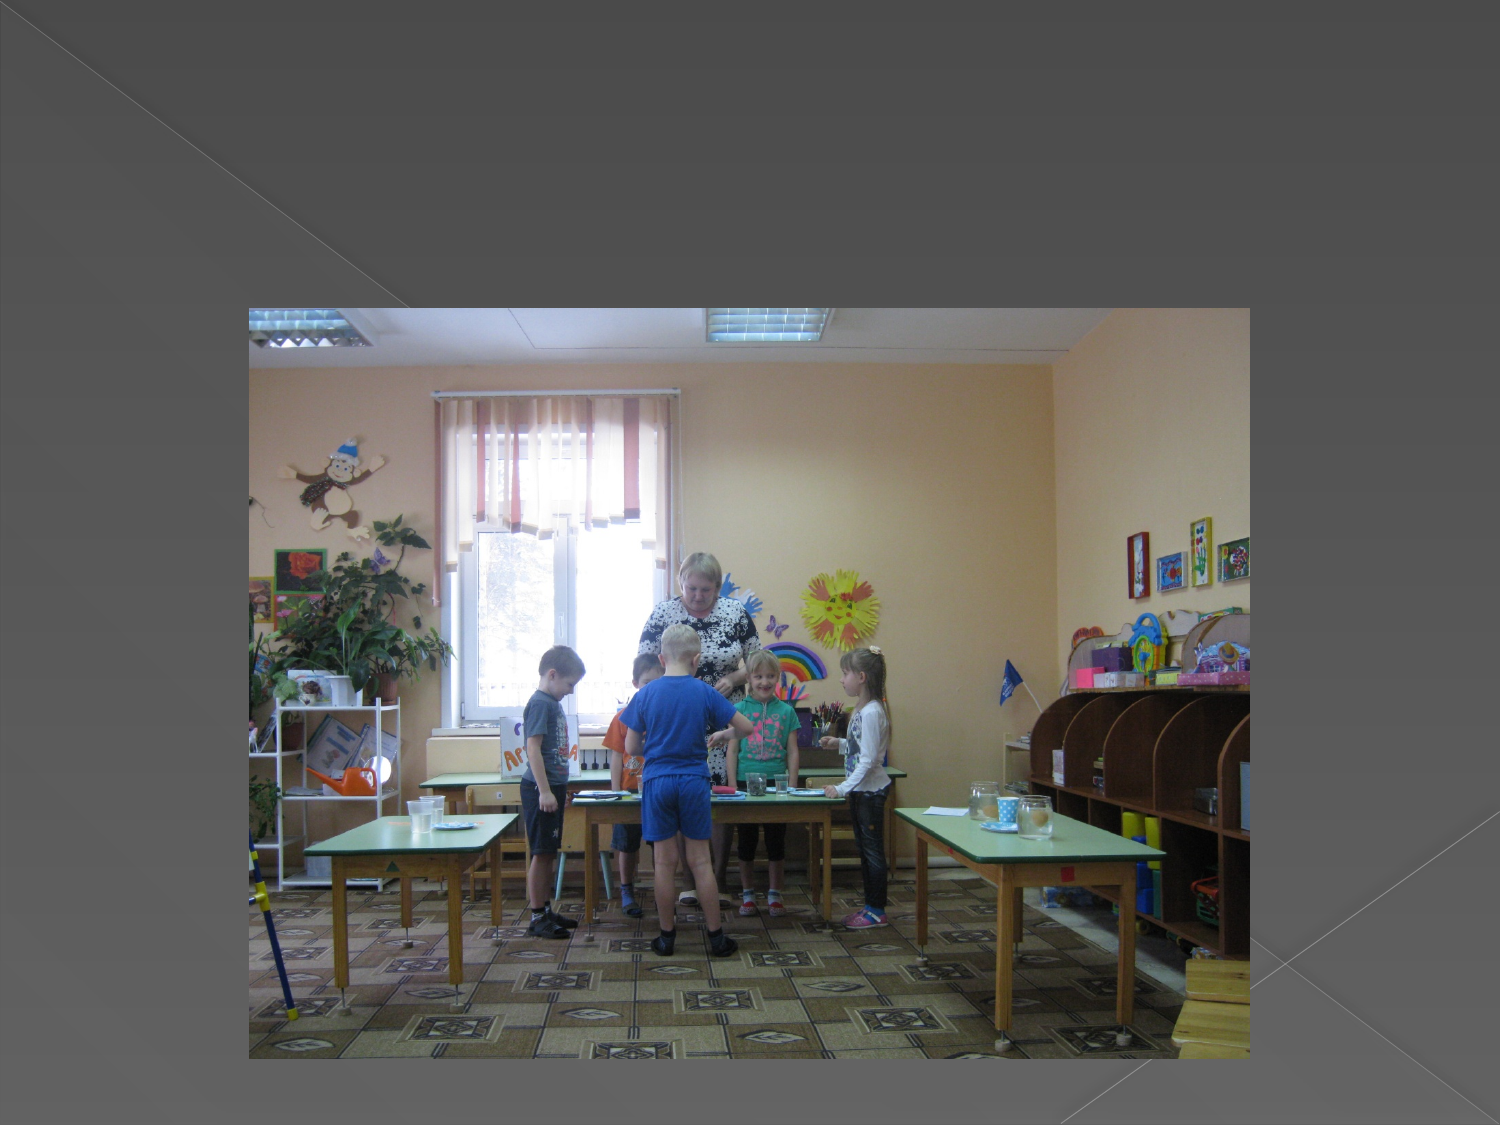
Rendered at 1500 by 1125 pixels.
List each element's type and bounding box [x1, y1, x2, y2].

list [249, 308, 1251, 1060]
